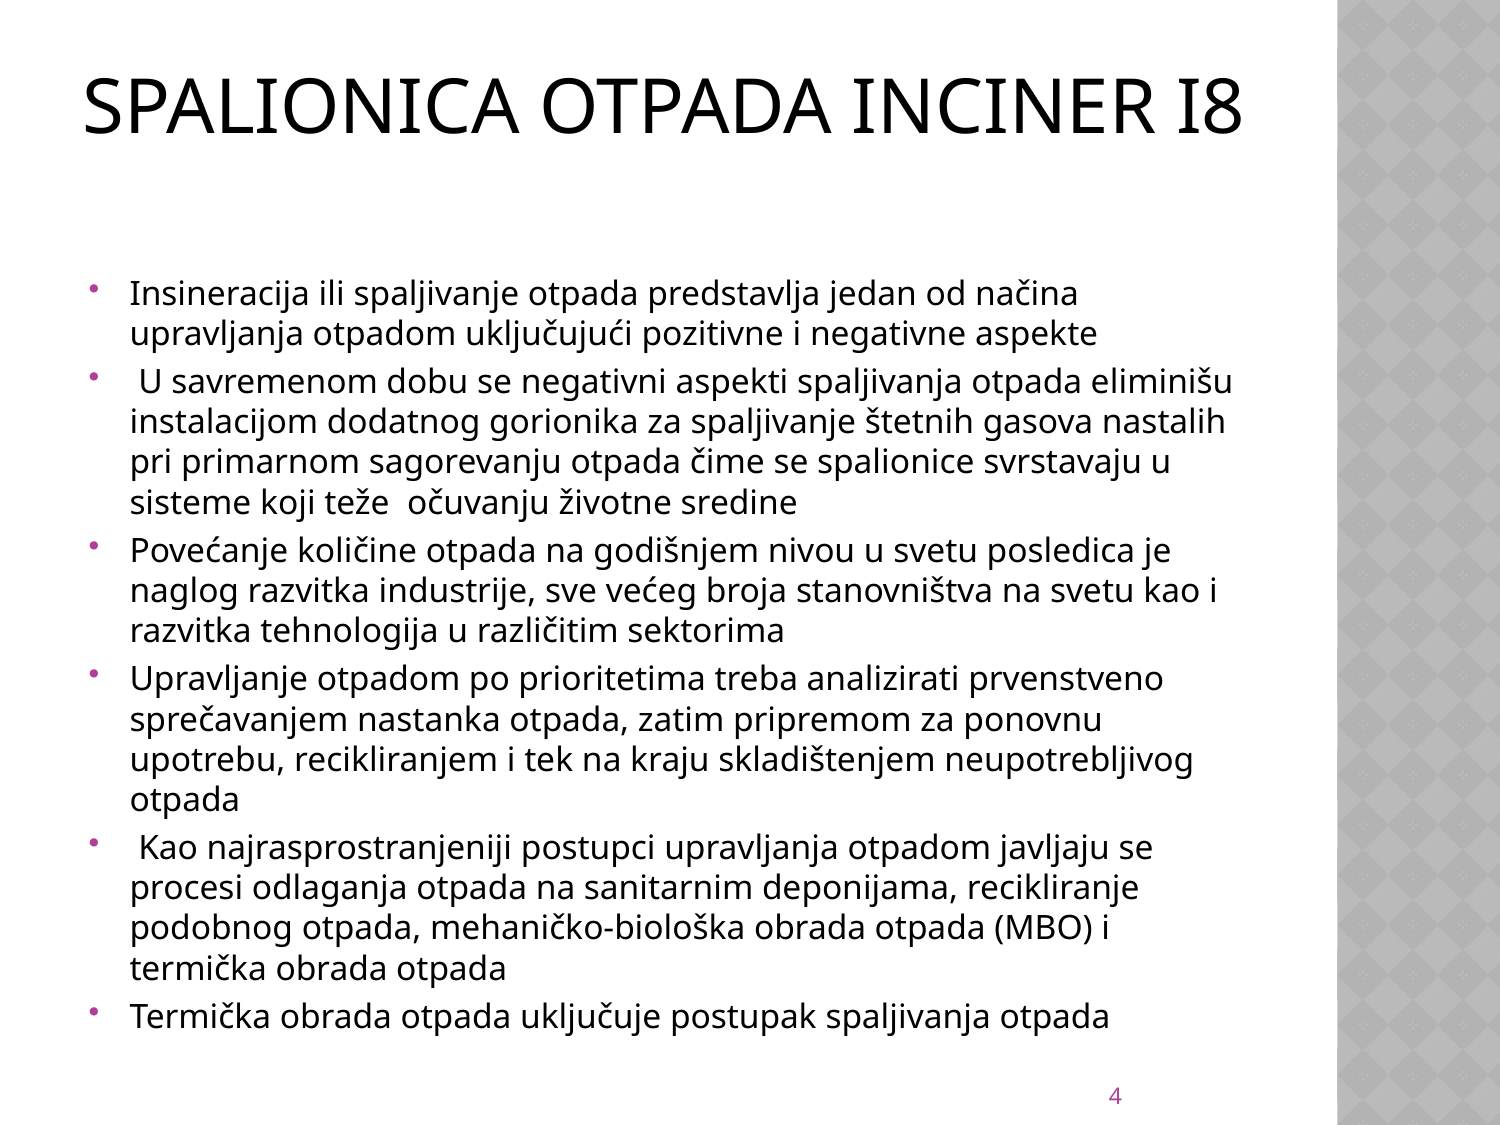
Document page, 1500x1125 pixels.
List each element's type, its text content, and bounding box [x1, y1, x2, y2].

slide_number 4 [1025, 1075, 1122, 1113]
title SPALIONICA OTPADA INCINER I8 [75, 52, 1263, 240]
list Insineracija ili spaljivanje otpada predstavlja jedan od načina upravljanja otpadom uključujući pozitivne i negativne aspekte U savremenom dobu se negativni aspekti spaljivanja otpada eliminišu instalacijom dodatnog gorionika za spaljivanje štetnih gasova nastalih pri primarnom sagorevanju otpada čime se spalionice svrstavaju u sisteme koji teže očuvanju životne sredine Povećanje količine otpada na godišnjem nivou u svetu posledica je naglog razvitka industrije, sve većeg broja stanovništva na svetu kao i razvitka tehnologija u različitim sektorima Upravljanje otpadom po prioritetima treba analizirati prvenstveno sprečavanjem nastanka otpada, zatim pripremom za ponovnu upotrebu, recikliranjem i tek na kraju skladištenjem neupotrebljivog otpada Kao najrasprostranjeniji postupci upravljanja otpadom javljaju se procesi odlaganja otpada na sanitarnim deponijama, recikliranje podobnog otpada, mehaničko-biološka obrada otpada (MBO) i termička obrada otpada Termička obrada otpada uključuje postupak spaljivanja otpada [75, 264, 1263, 1059]
